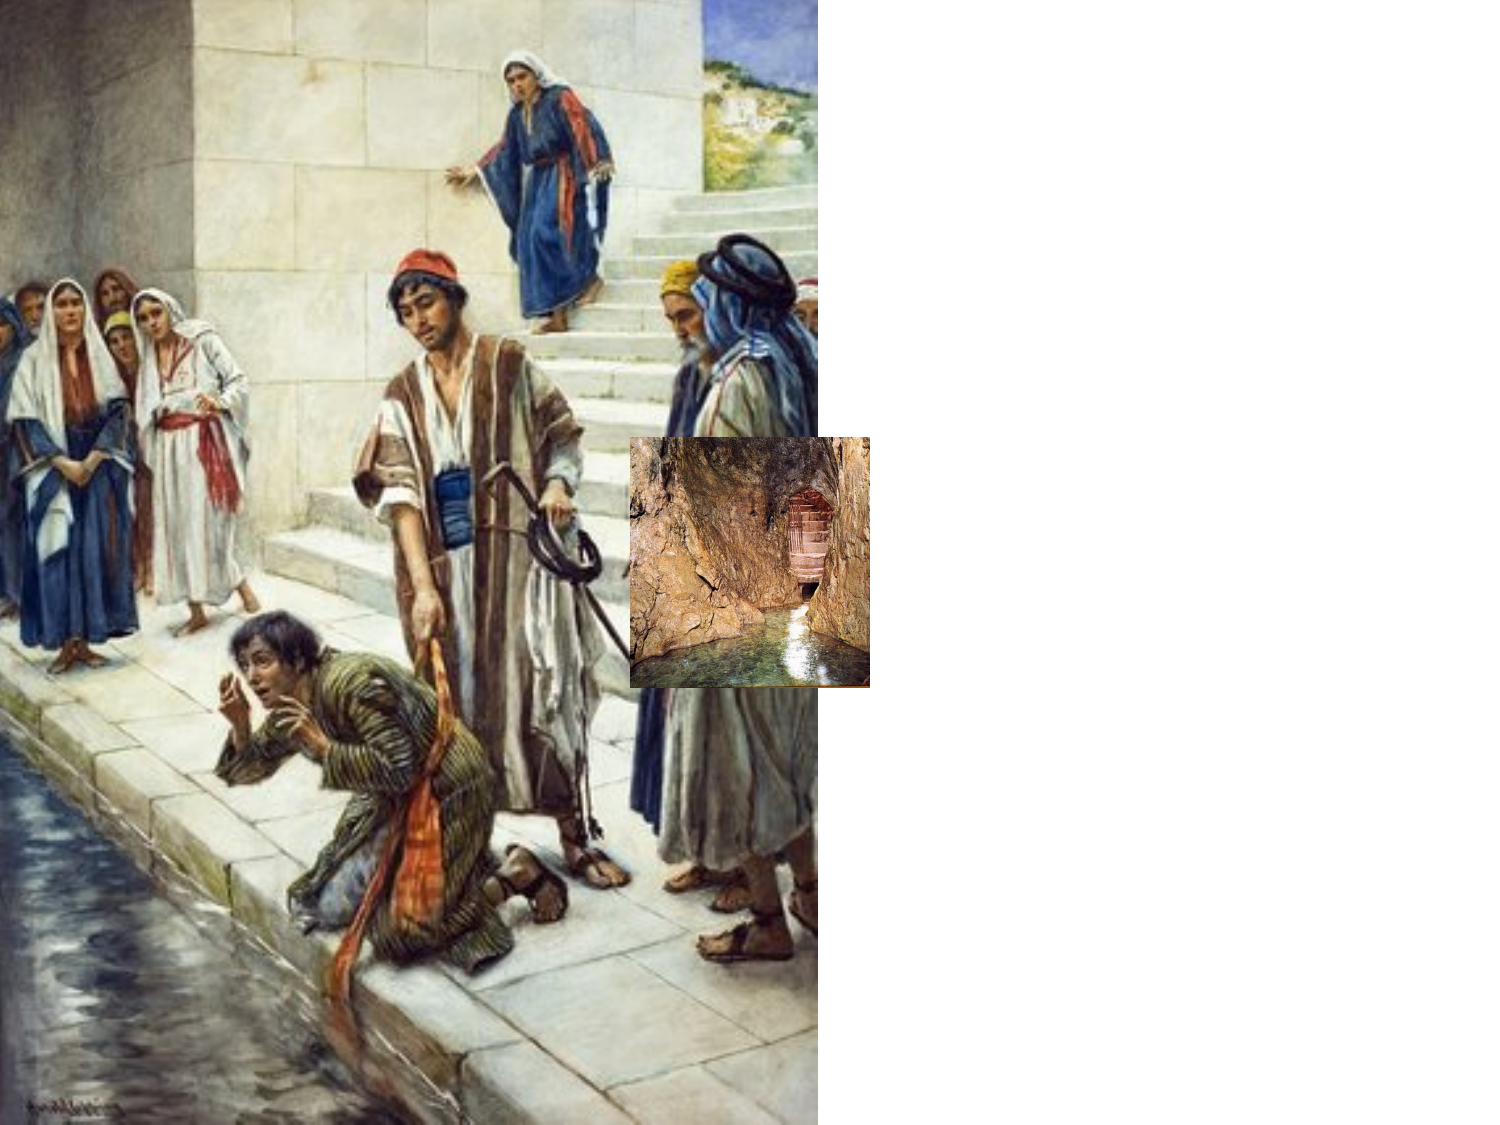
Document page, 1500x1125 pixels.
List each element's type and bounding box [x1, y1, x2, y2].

list [0, 0, 818, 1125]
picture [629, 437, 871, 688]
